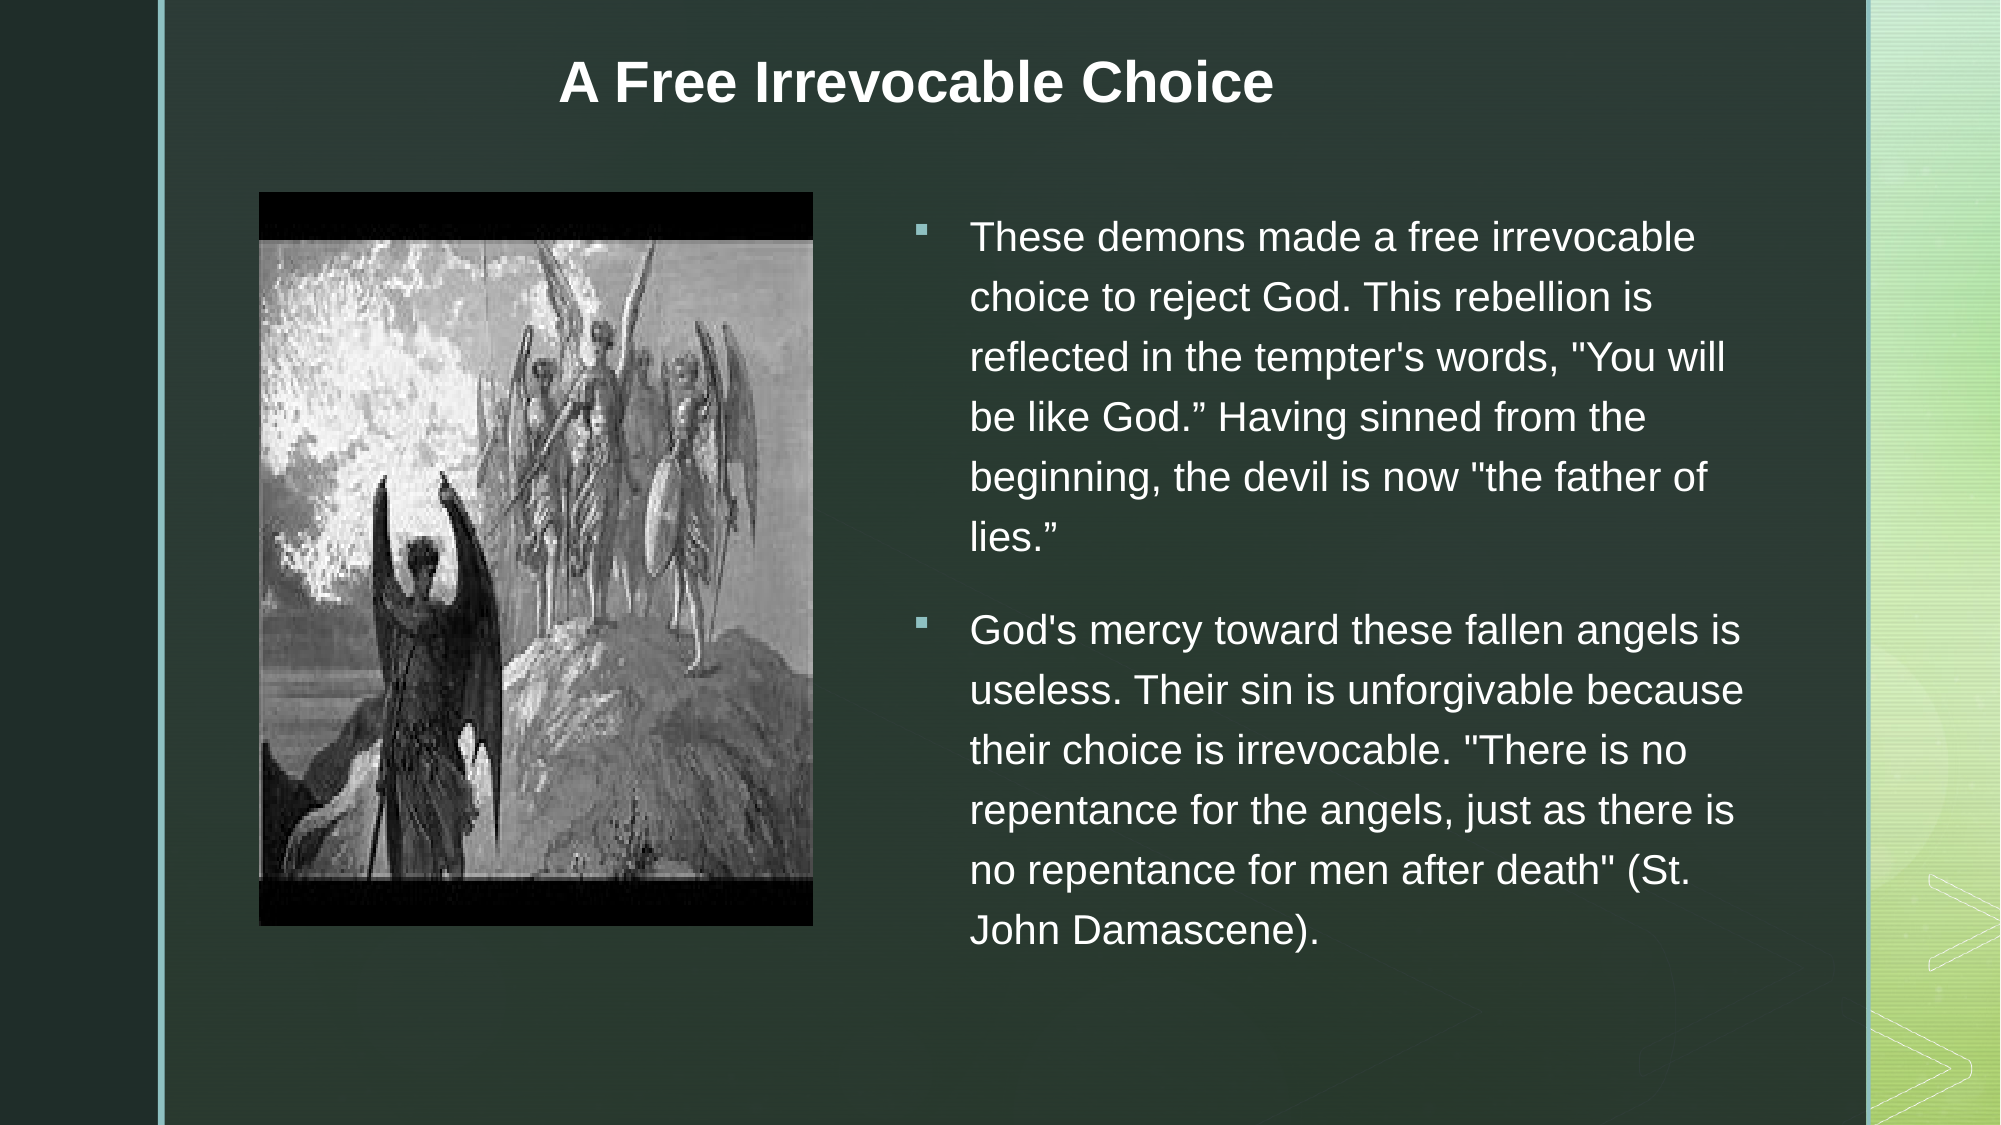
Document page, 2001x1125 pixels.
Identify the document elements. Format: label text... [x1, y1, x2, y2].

picture [258, 192, 813, 926]
list These demons made a free irrevocable choice to reject God. This rebellion is reflected in the tempter's words, "You will be like God.” Having sinned from the beginning, the devil is now "the father of lies.” God's mercy toward these fallen angels is useless. Their sin is unforgivable because their choice is irrevocable. "There is no repentance for the angels, just as there is no repentance for men after death" (St. John Damascene). [898, 192, 1792, 1053]
title A Free Irrevocable Choice [422, 34, 1413, 193]
picture [1871, 0, 2001, 1125]
